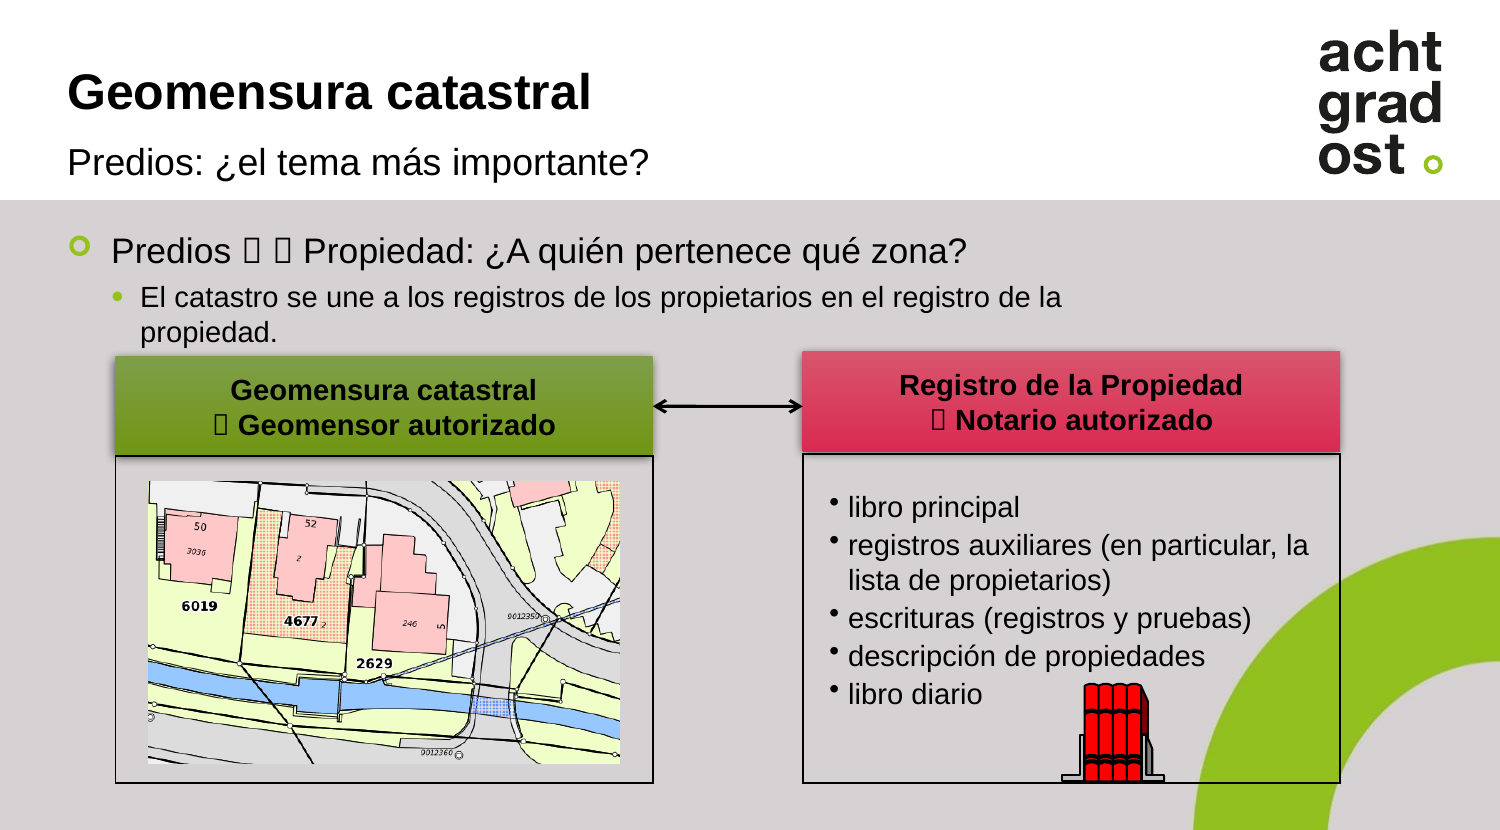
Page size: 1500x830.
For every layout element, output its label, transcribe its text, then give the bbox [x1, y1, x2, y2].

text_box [1061, 683, 1165, 782]
text_box Registro de la Propiedad  Notario autorizado [802, 351, 1341, 452]
text_box [802, 453, 1341, 784]
text_box [652, 399, 803, 414]
list Predios   Propiedad: ¿A quién pertenece qué zona? El catastro se une a los registros de los propietarios en el registro de la propiedad. [52, 220, 1109, 748]
picture [0, 200, 1500, 830]
title Geomensura catastral [52, 51, 1264, 136]
text_box [115, 456, 653, 784]
text_box Geomensura catastral  Geomensor autorizado [115, 356, 653, 456]
list Predios: ¿el tema más importante? [52, 136, 1264, 177]
